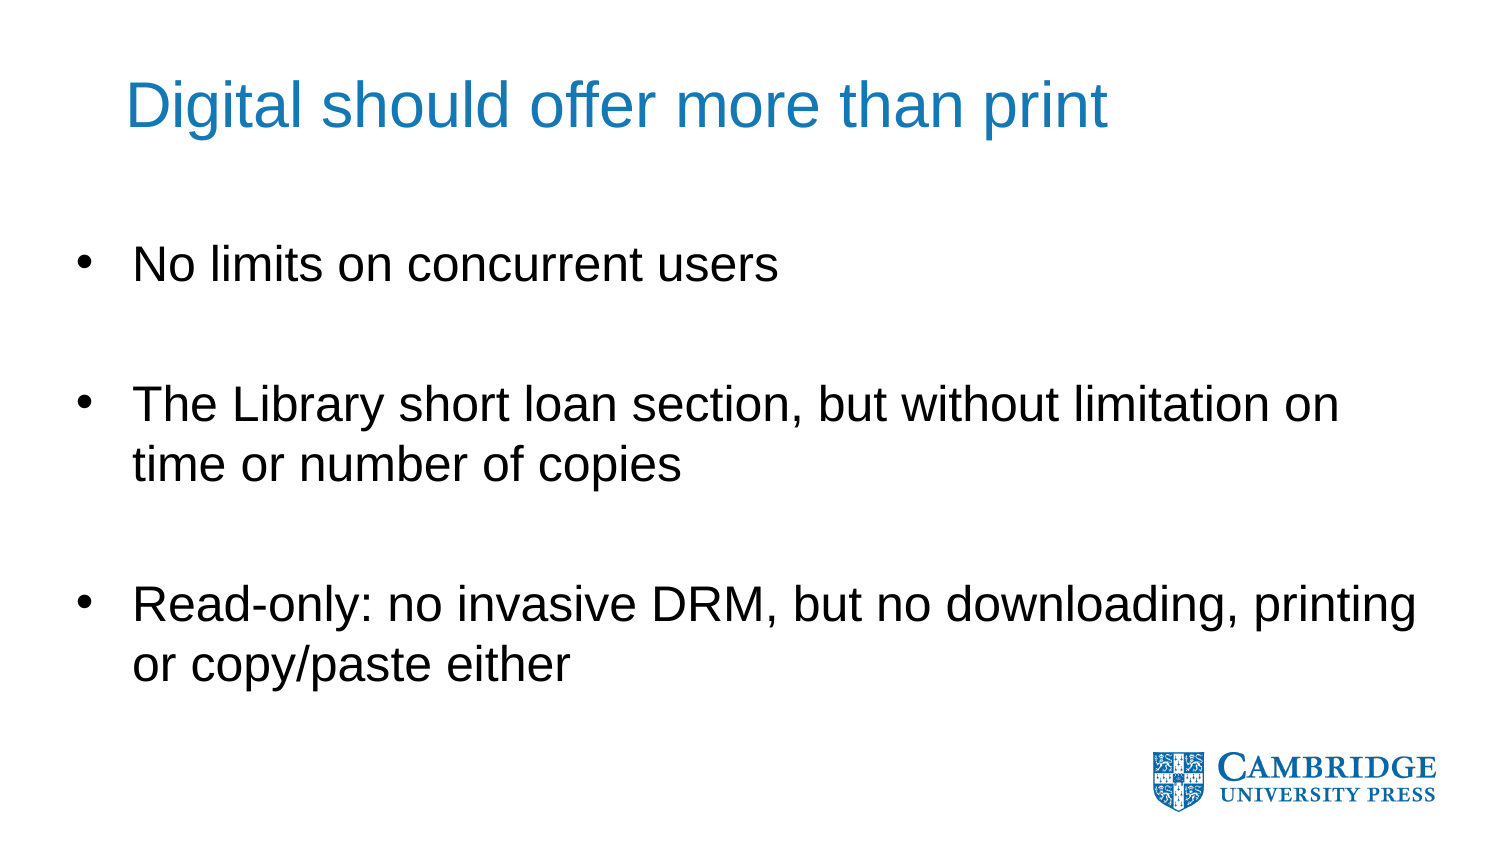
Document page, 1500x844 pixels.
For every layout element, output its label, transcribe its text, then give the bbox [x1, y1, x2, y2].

title Digital should offer more than print [112, 65, 1438, 207]
picture [1153, 752, 1436, 812]
list No limits on concurrent users The Library short loan section, but without limitation on time or number of copies Read-only: no invasive DRM, but no downloading, printing or copy/paste either [63, 225, 1438, 722]
